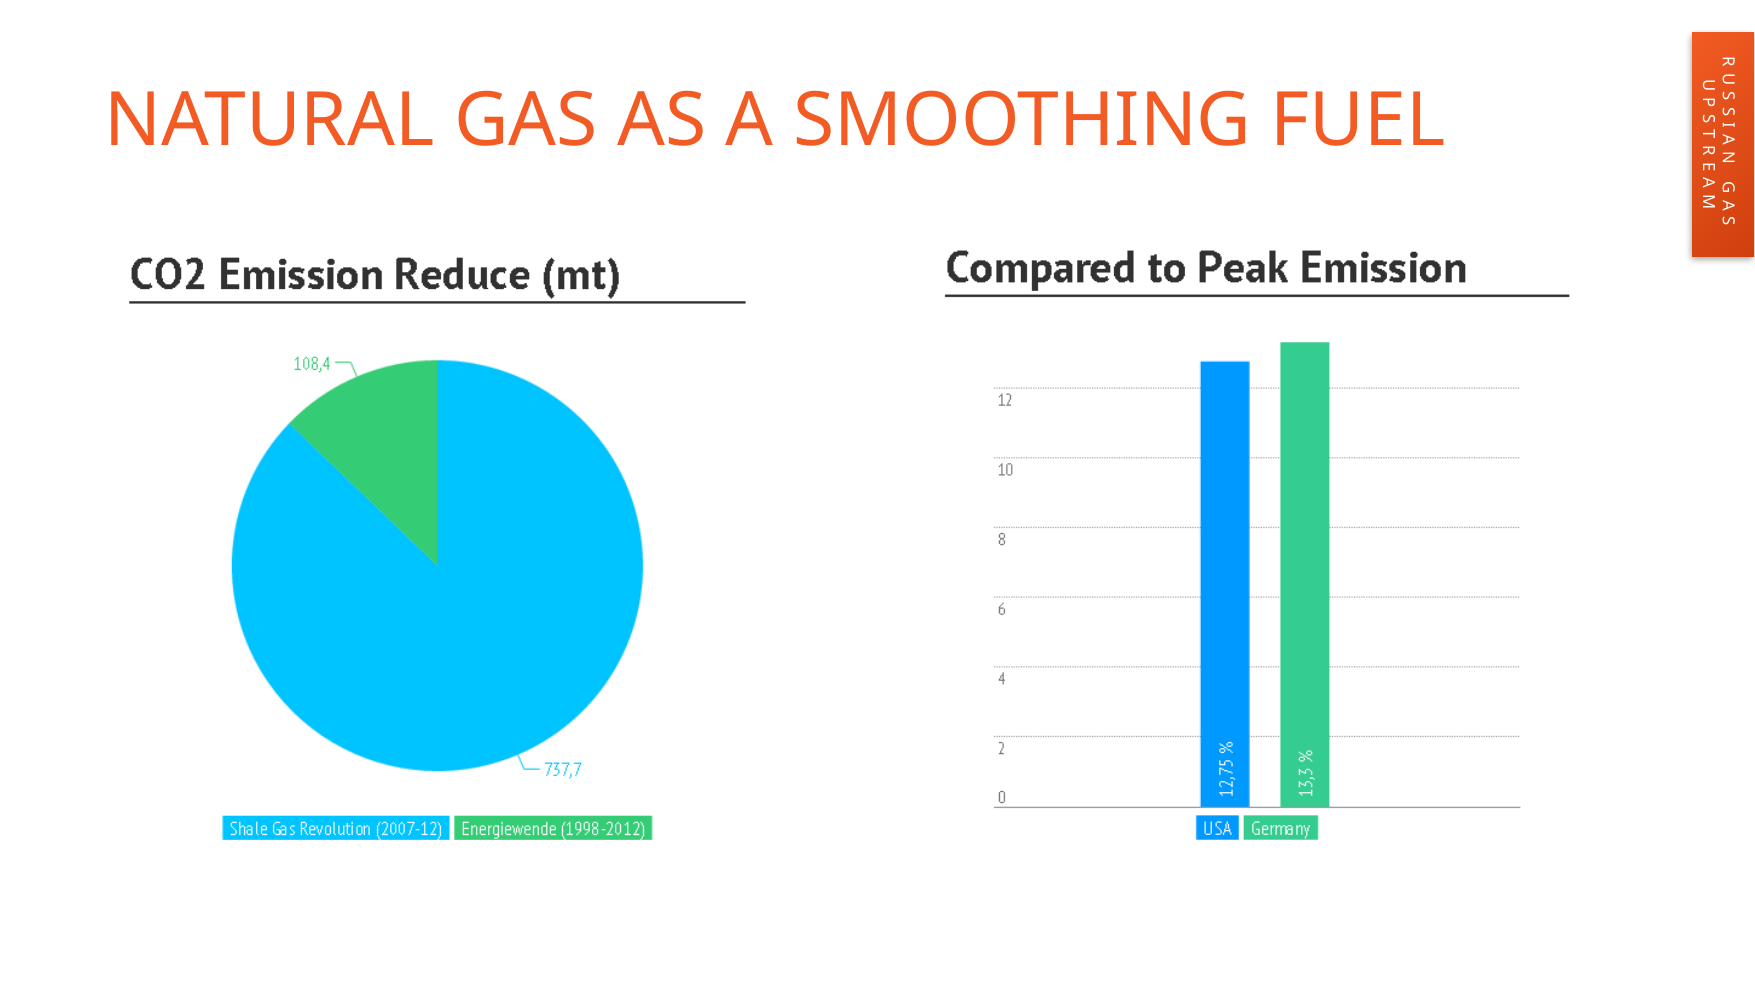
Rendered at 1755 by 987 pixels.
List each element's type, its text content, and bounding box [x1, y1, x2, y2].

title Natural gas as a smoothing fuel [89, 33, 1565, 199]
picture [939, 236, 1578, 858]
picture [116, 230, 759, 869]
text_box Russian gas upstream [1690, 30, 1755, 259]
